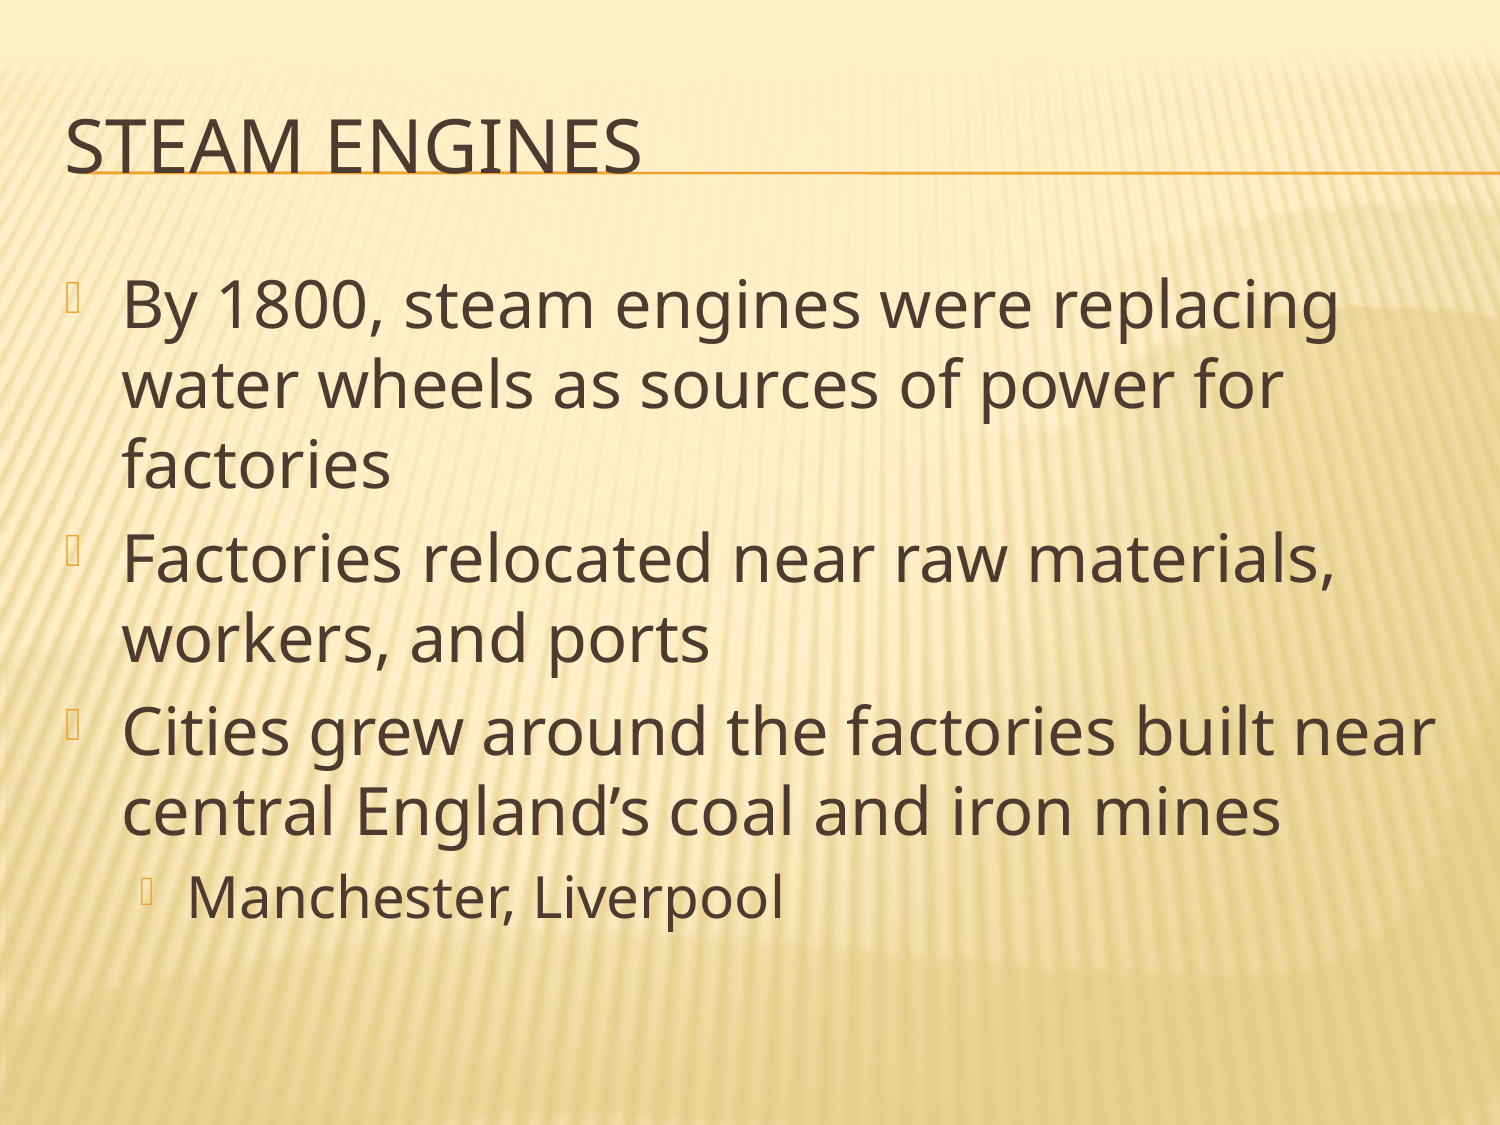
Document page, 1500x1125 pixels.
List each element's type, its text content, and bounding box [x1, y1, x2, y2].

list By 1800, steam engines were replacing water wheels as sources of power for factories Factories relocated near raw materials, workers, and ports Cities grew around the factories built near central England’s coal and iron mines Manchester, Liverpool [50, 254, 1475, 998]
title Steam Engines [50, 75, 1475, 213]
